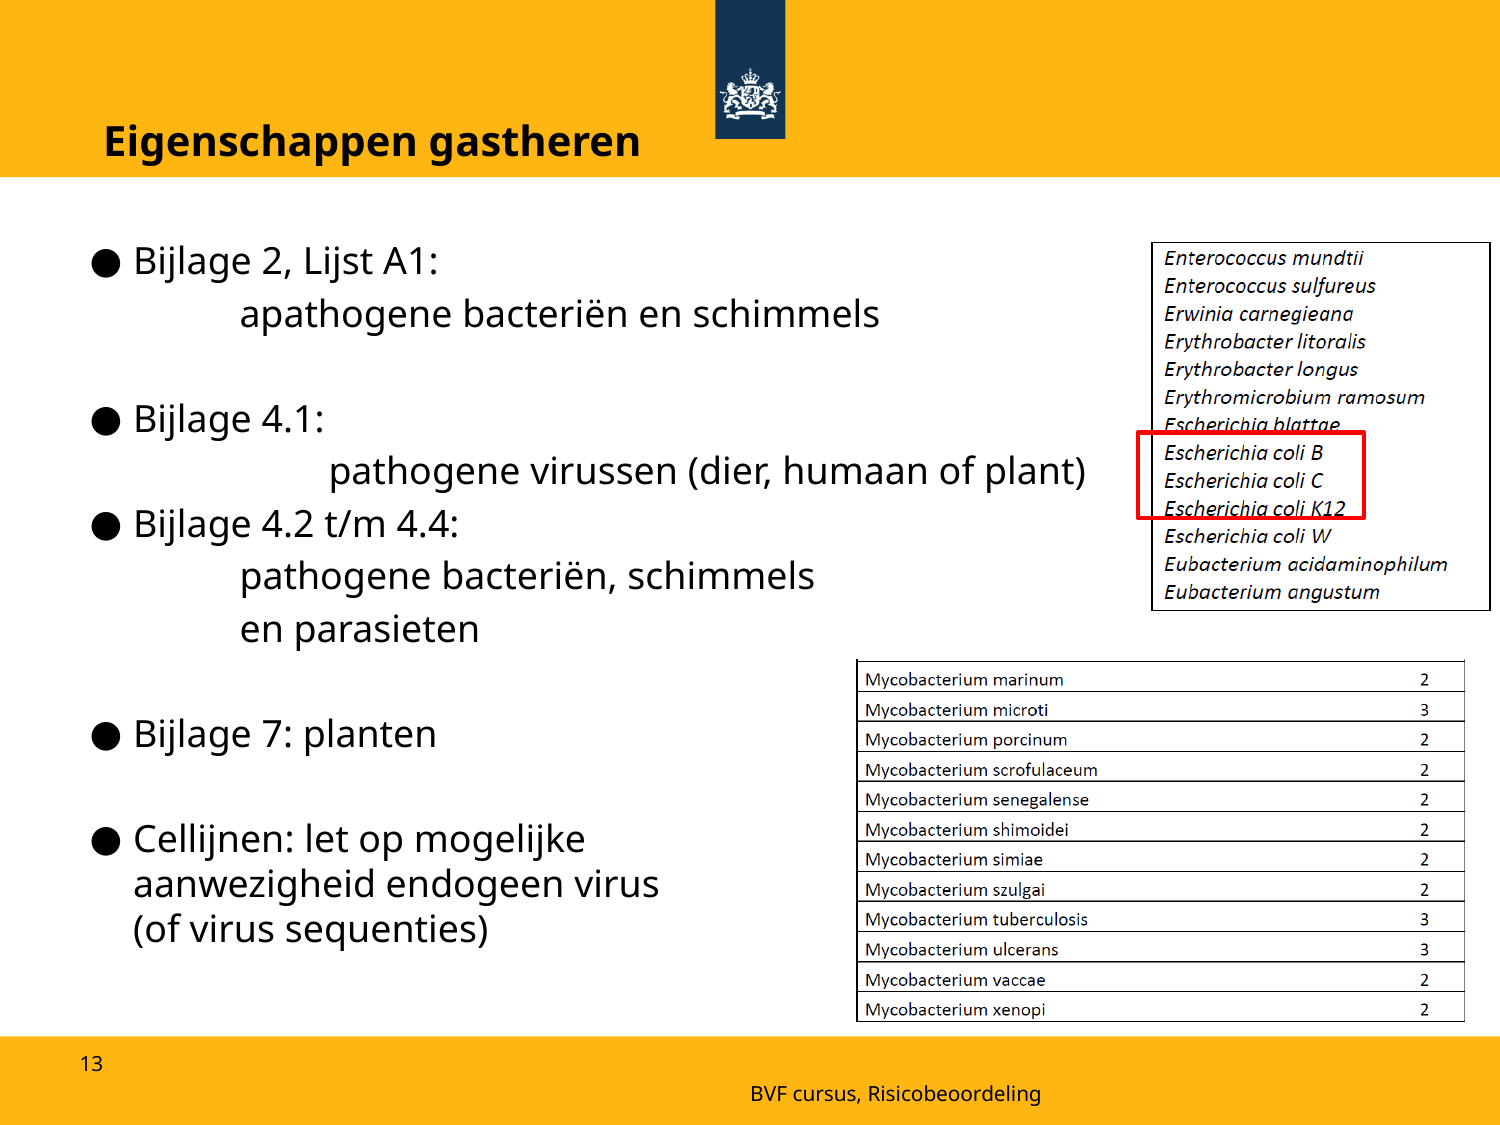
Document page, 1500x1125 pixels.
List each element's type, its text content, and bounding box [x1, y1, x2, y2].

slide_number 13 [79, 1051, 139, 1075]
list Bijlage 2, Lijst A1: apathogene bacteriën en schimmels Bijlage 4.1: pathogene virussen (dier, humaan of plant) Bijlage 4.2 t/m 4.4: pathogene bacteriën, schimmels en parasieten Bijlage 7: planten Cellijnen: let op mogelijke aanwezigheid endogeen virus (of virus sequenties) [89, 184, 1431, 887]
text_box [1136, 430, 1147, 520]
picture [0, 0, 1500, 139]
picture [856, 659, 1465, 1022]
text_box Eigenschappen gastheren [88, 107, 833, 172]
footer BVF cursus, Risicobeoordeling [750, 1080, 1421, 1105]
picture [1152, 243, 1490, 610]
